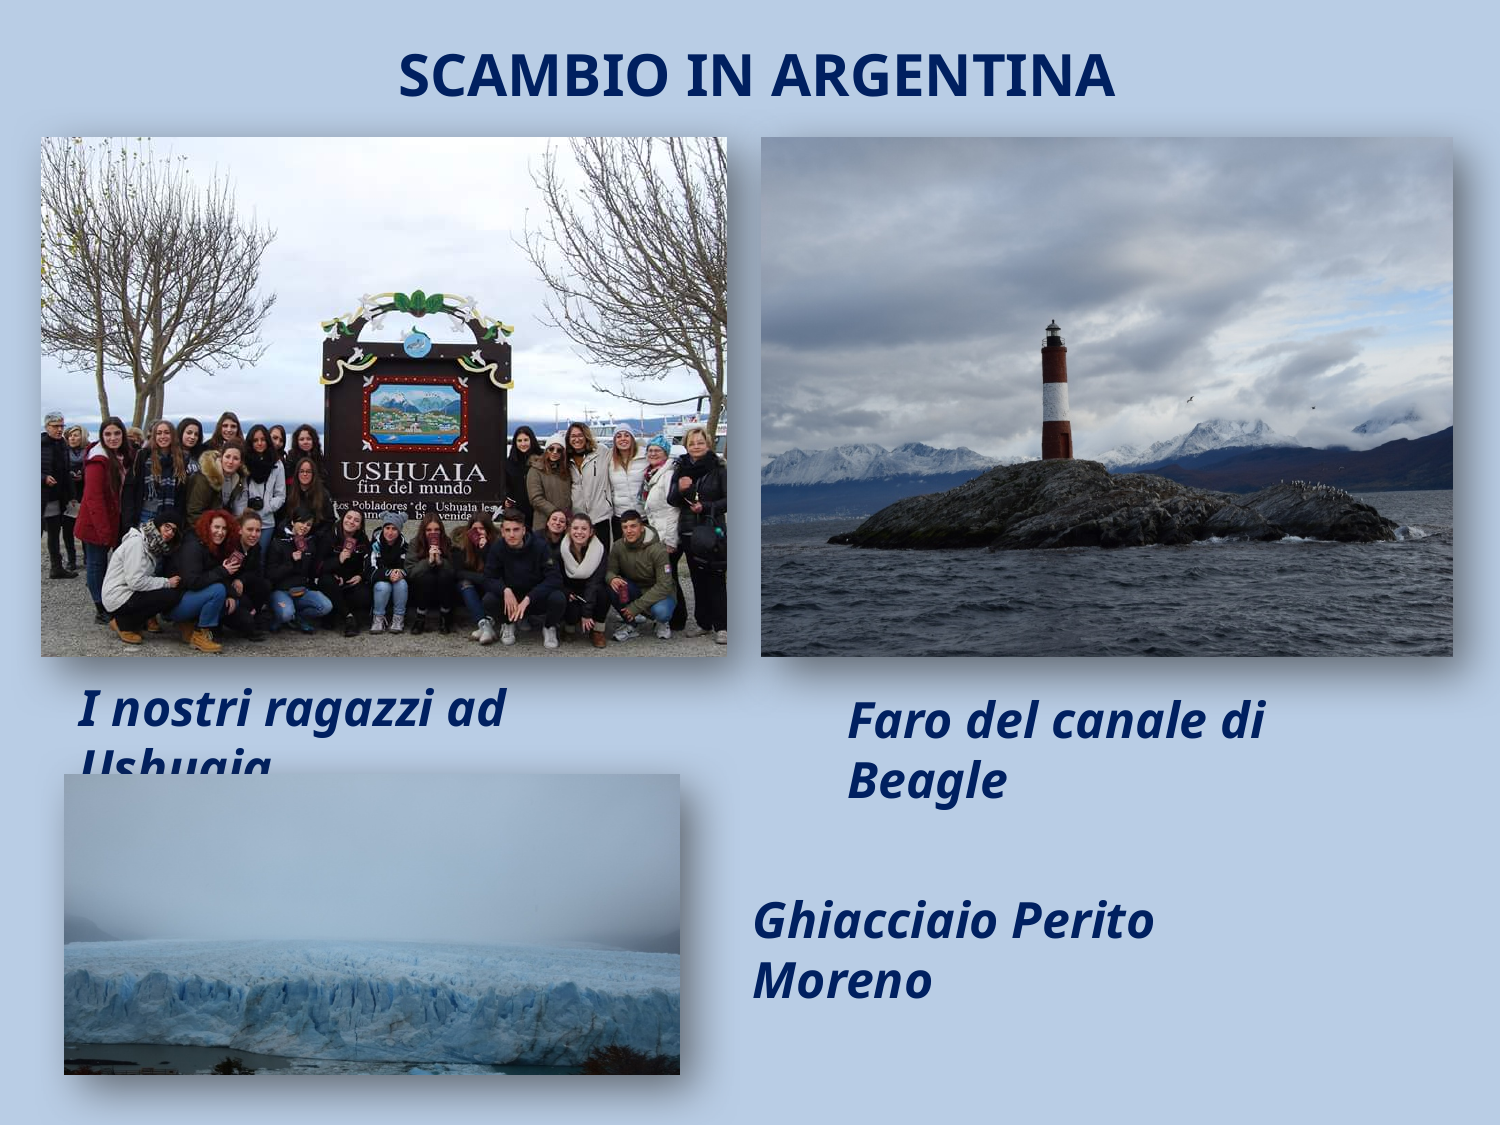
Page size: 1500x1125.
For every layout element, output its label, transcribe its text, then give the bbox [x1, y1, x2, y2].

text_box I nostri ragazzi ad Ushuaia [64, 668, 680, 771]
text_box Ghiacciaio Perito Moreno [738, 881, 1306, 1017]
picture [64, 774, 680, 1075]
text_box SCAMBIO IN ARGENTINA [383, 31, 1199, 116]
picture [761, 136, 1454, 658]
picture [40, 136, 727, 658]
text_box Faro del canale di Beagle [832, 680, 1388, 816]
